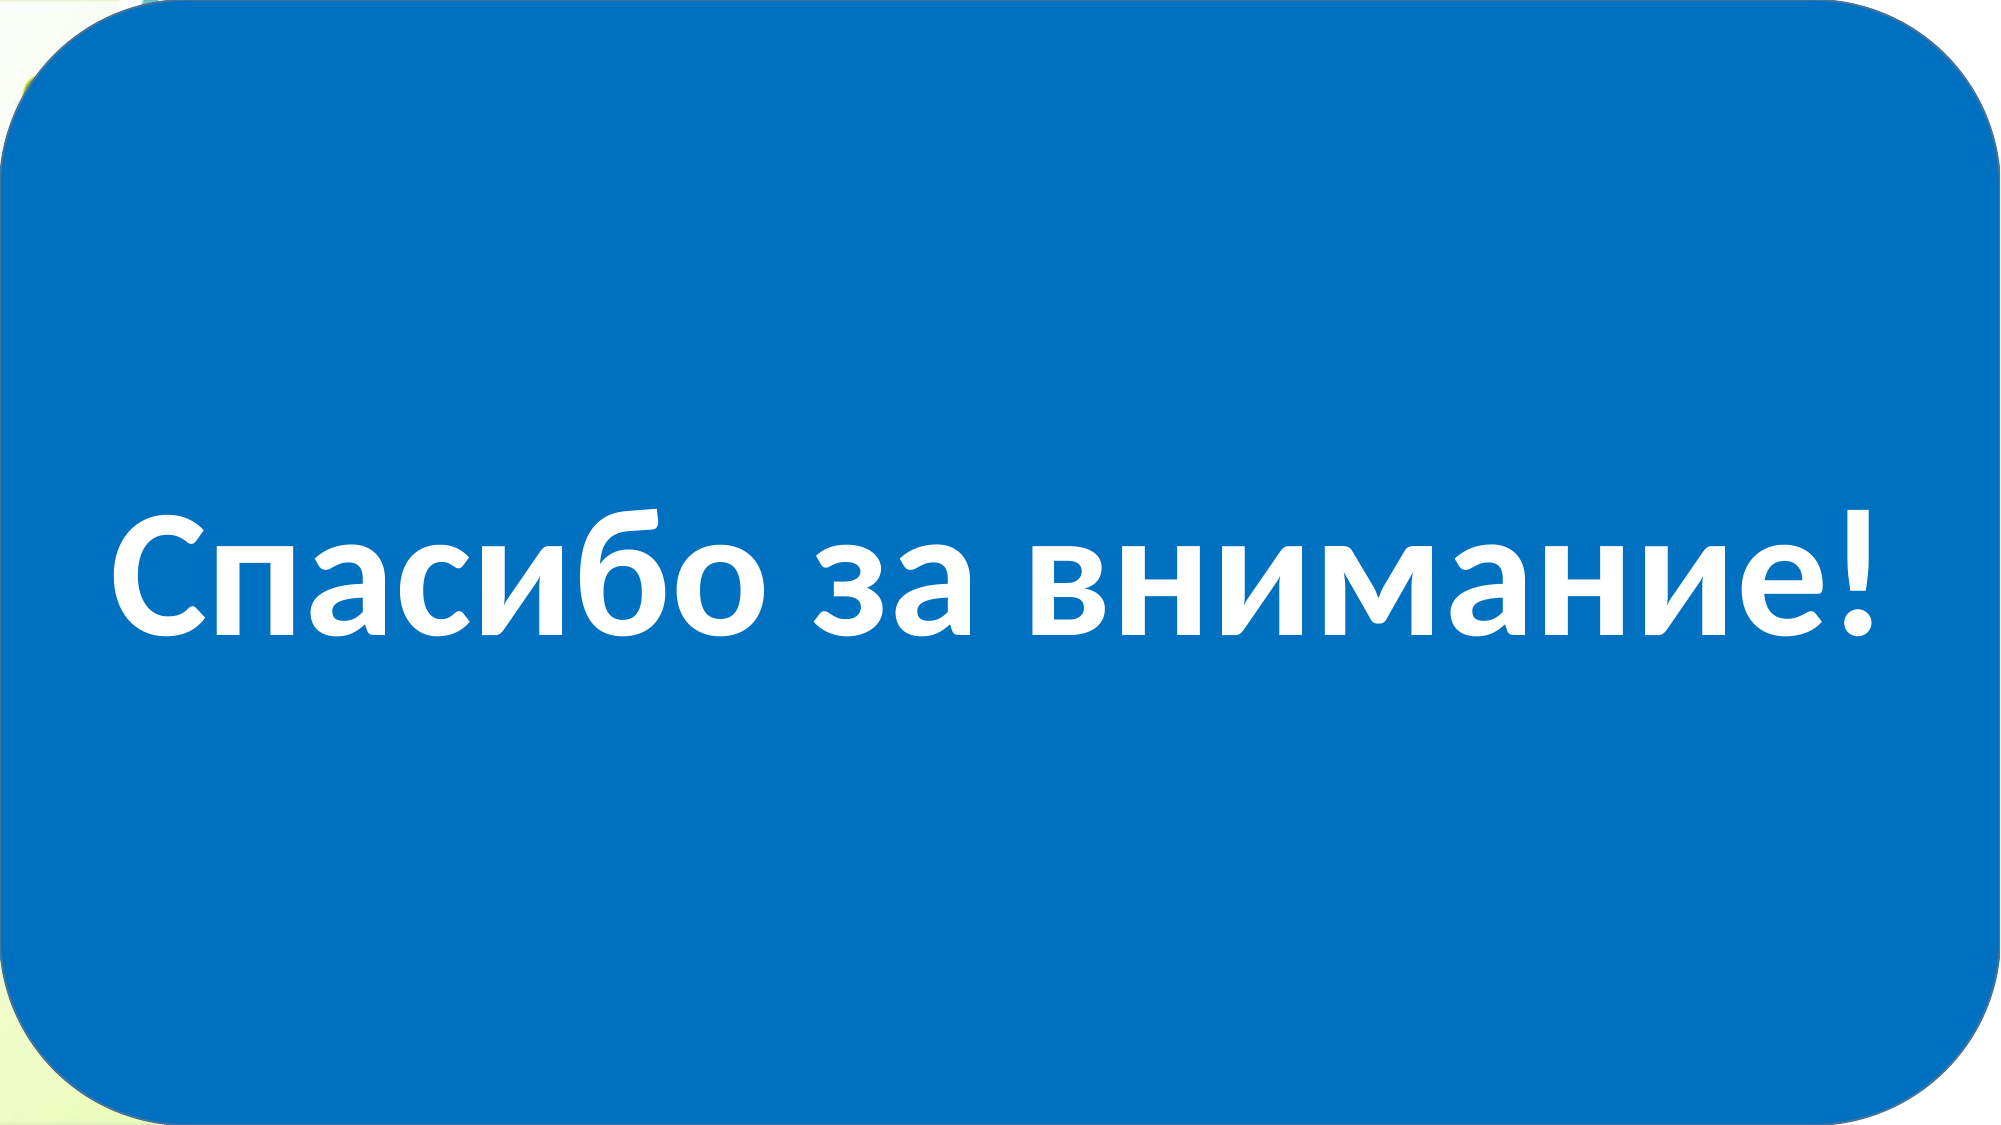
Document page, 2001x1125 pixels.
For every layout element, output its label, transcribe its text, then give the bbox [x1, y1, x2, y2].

text_box Спасибо за внимание! [1292, 0, 2000, 1125]
picture [0, 0, 1292, 1125]
